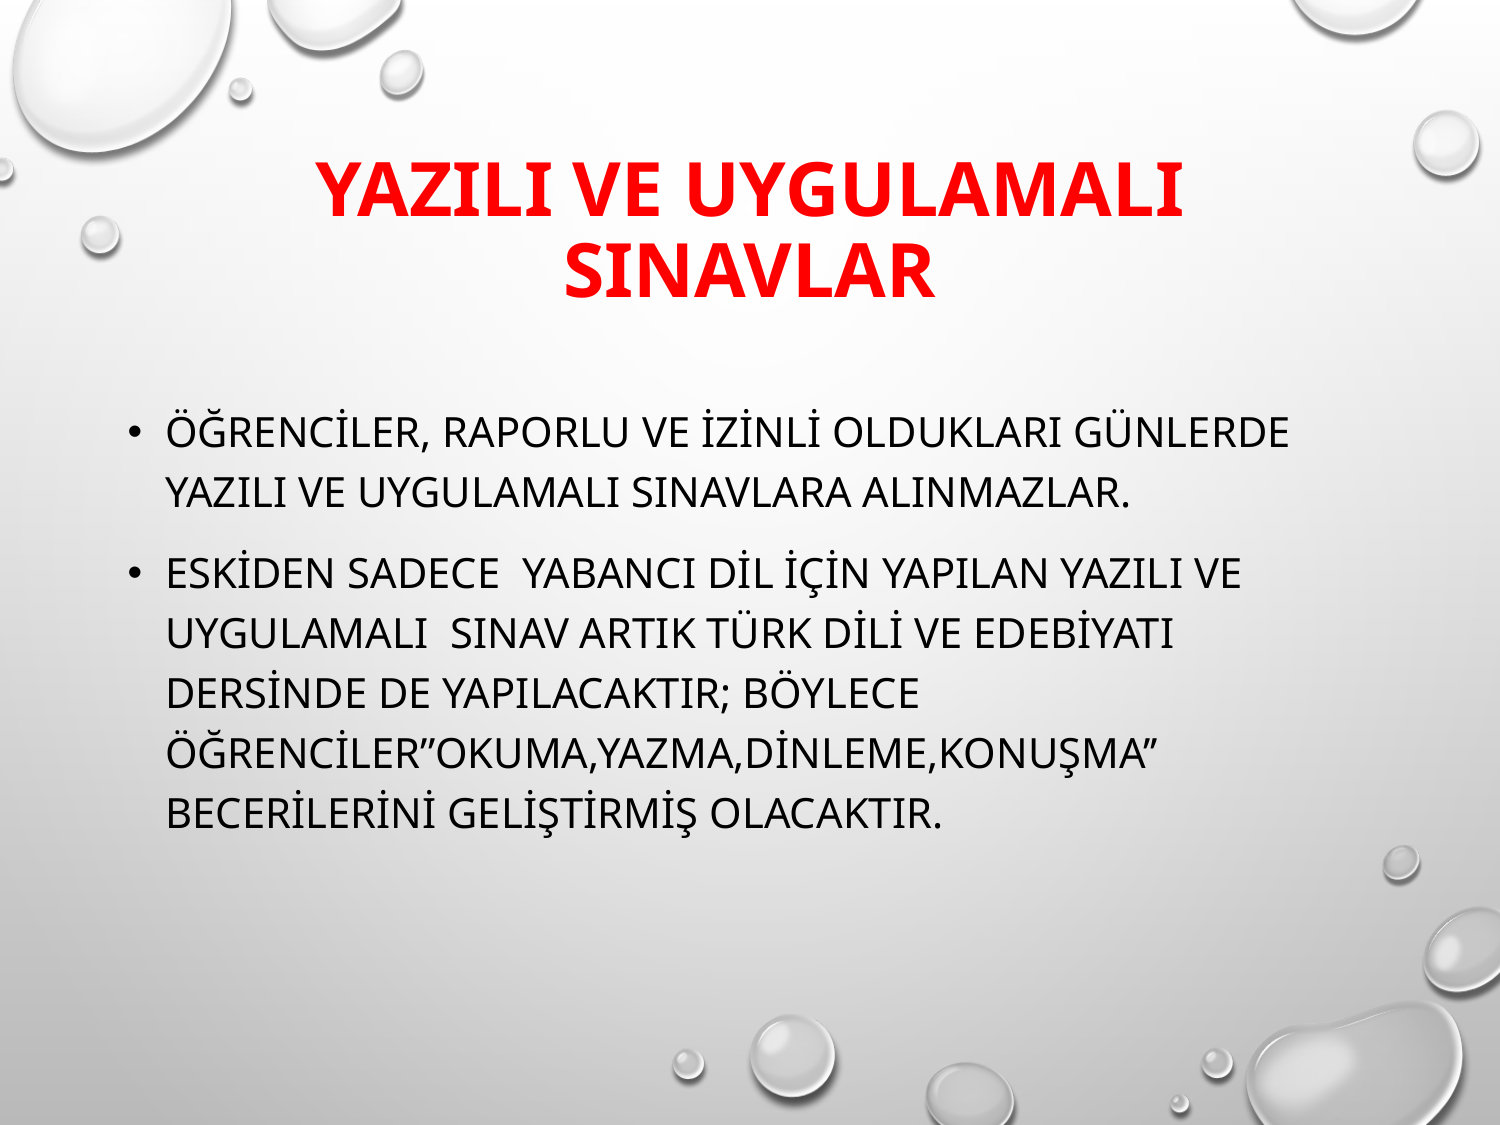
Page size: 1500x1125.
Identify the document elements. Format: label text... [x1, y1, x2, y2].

title Yazılı ve uygulamalı sınavlar [112, 101, 1388, 364]
list Öğrenciler, raporlu ve izinli oldukları günlerde yazılı ve uygulamalı sınavlara alınmazlar. Eskiden sadece yabancı dil için yapılan yazılı ve uygulamalı sınav artık Türk dili ve edebiyatı dersinde de yapılacaktır; böylece öğrenciler’’okuma,yazma,dinleme,konuşma’’ becerilerini geliştirmiş olacaktır. [112, 388, 1388, 950]
picture [0, 0, 1500, 1125]
